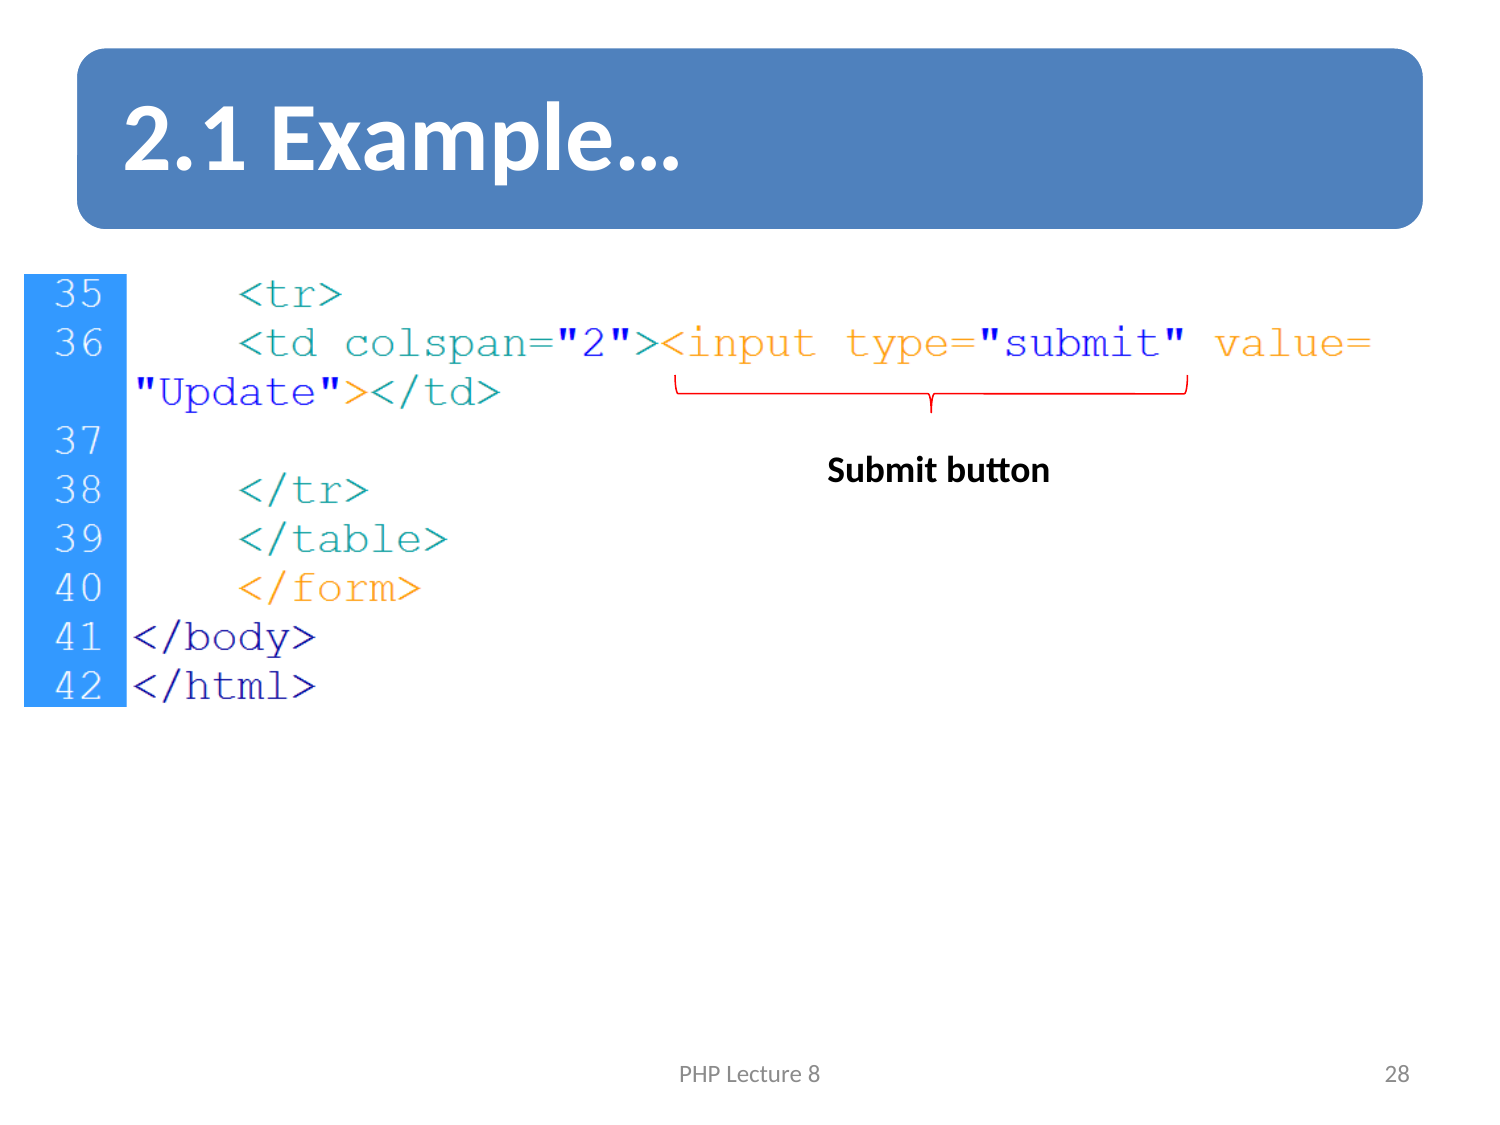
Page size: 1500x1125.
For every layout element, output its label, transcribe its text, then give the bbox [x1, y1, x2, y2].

slide_number 28 [1074, 1042, 1425, 1103]
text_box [74, 44, 1426, 233]
footer PHP Lecture 8 [512, 1042, 988, 1103]
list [24, 274, 1376, 707]
